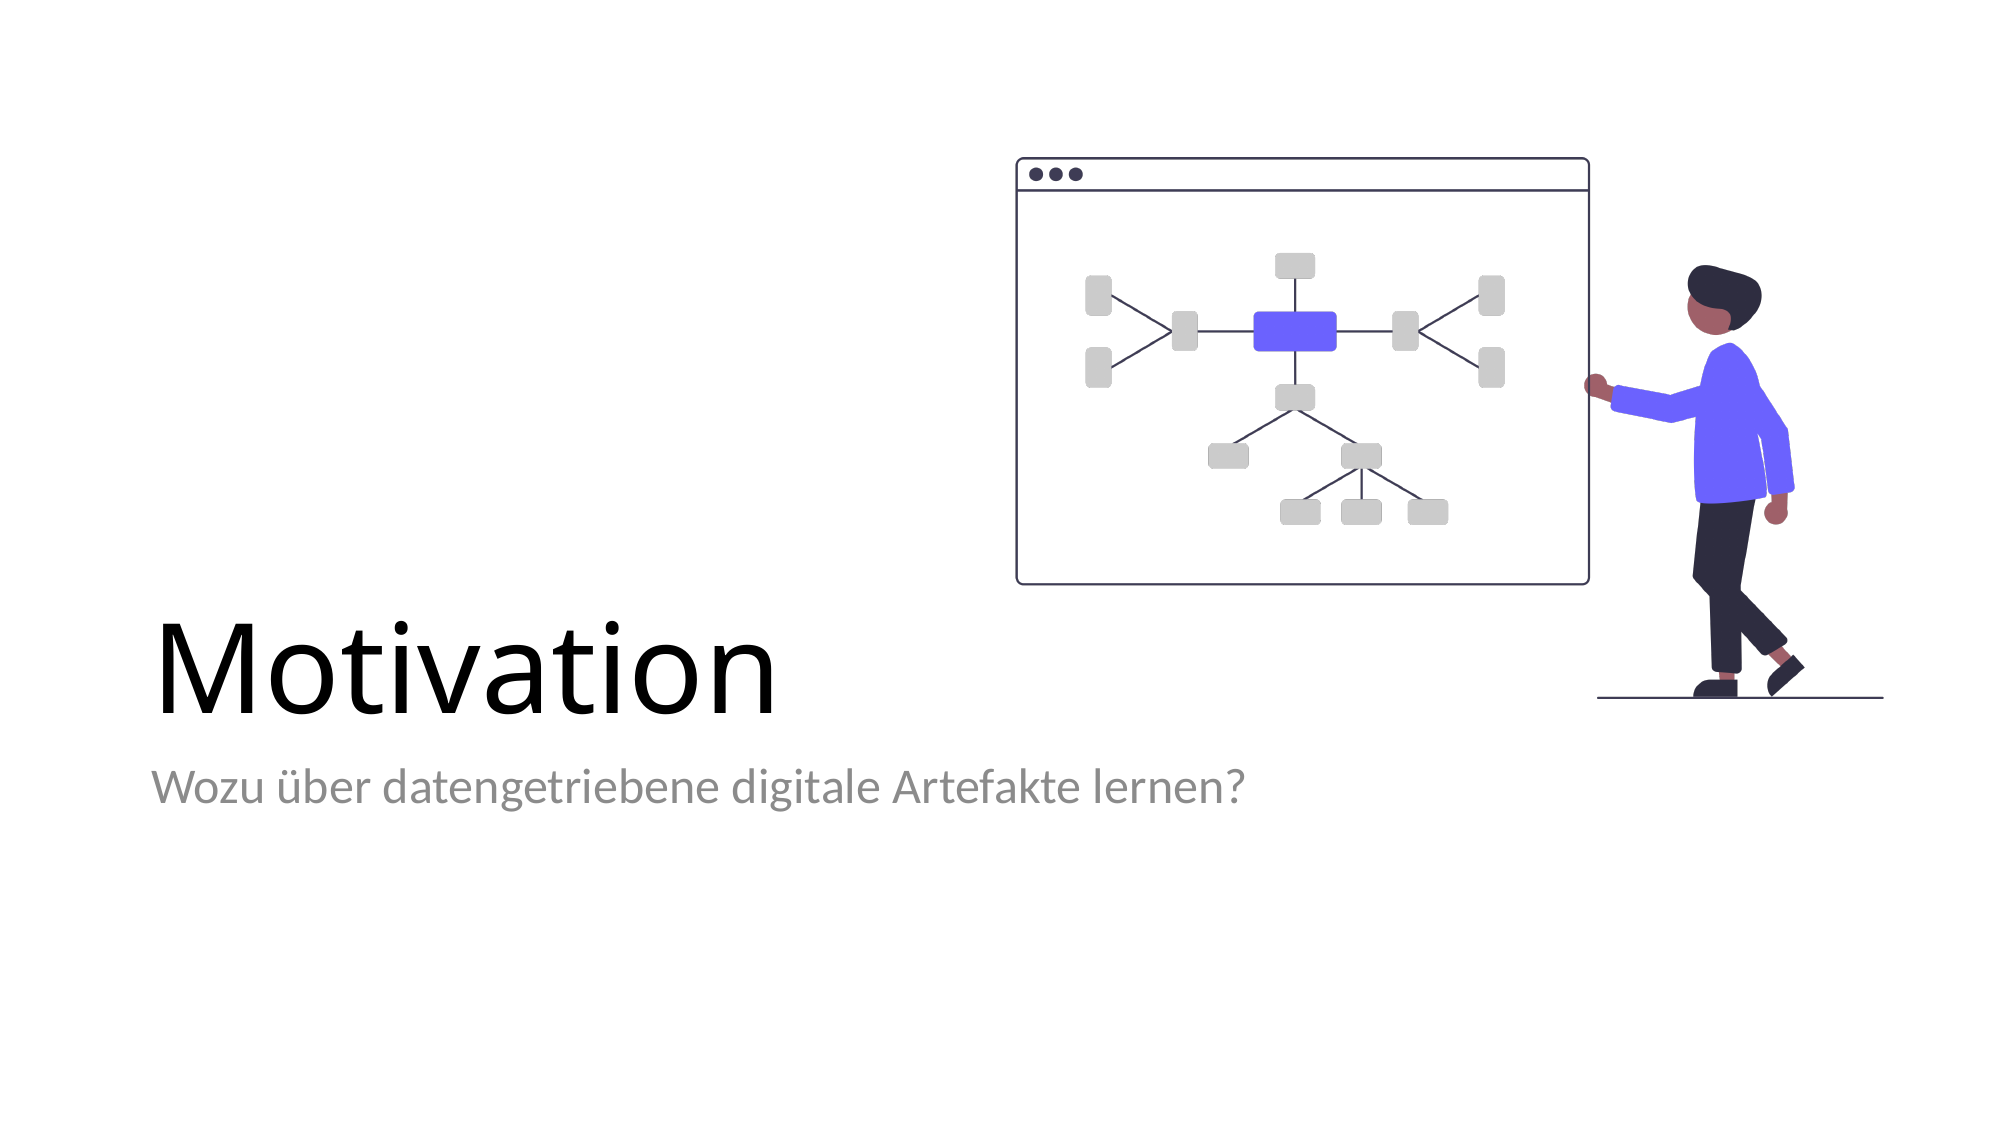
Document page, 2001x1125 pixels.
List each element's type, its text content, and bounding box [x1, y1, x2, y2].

picture [1015, 157, 1884, 699]
title Motivation [136, 280, 1862, 749]
list Wozu über datengetriebene digitale Artefakte lernen? [136, 752, 1862, 999]
